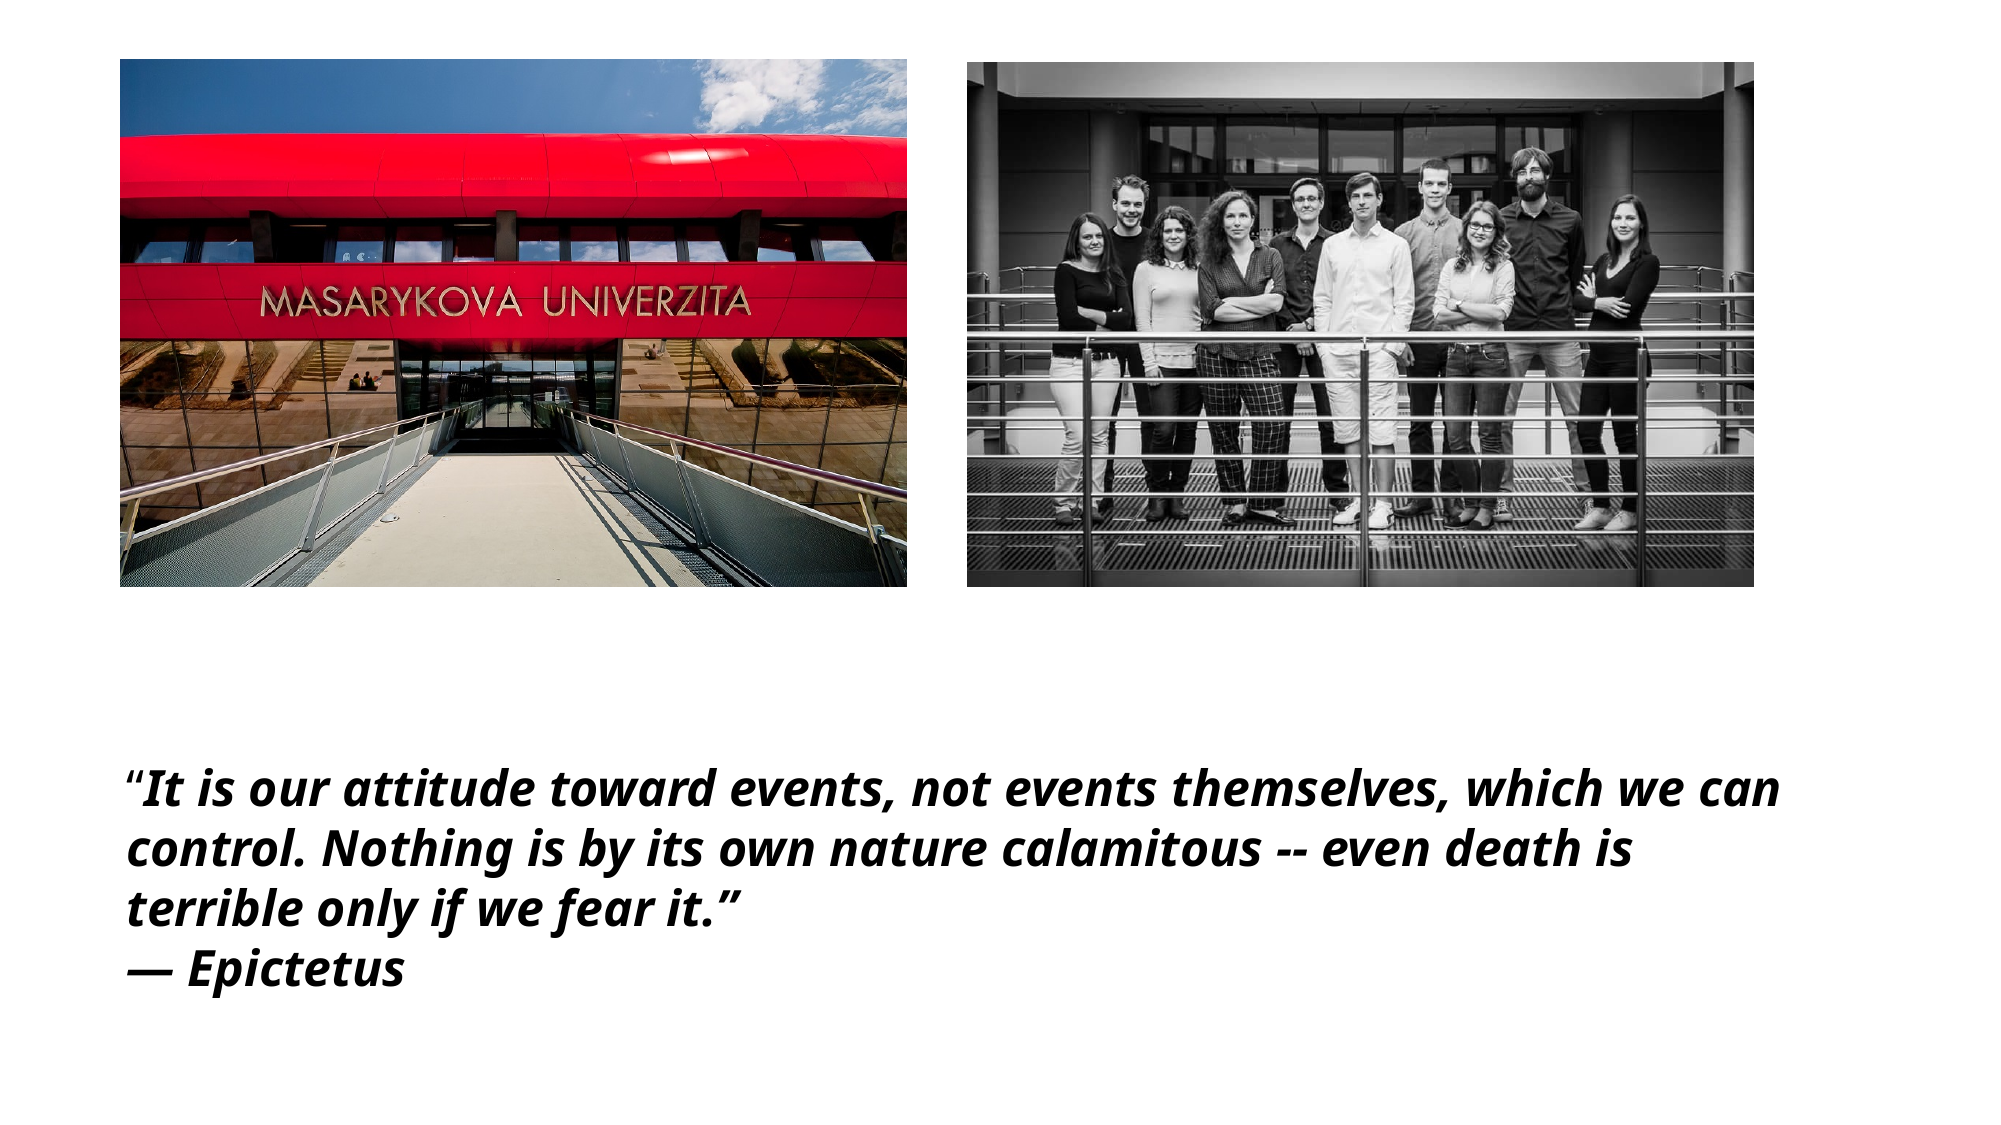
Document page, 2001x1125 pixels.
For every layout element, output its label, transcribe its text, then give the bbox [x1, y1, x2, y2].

picture [120, 59, 907, 587]
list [967, 62, 1754, 587]
text_box “It is our attitude toward events, not events themselves, which we can control. Nothing is by its own nature calamitous -- even death is terrible only if we fear it.” ― Epictetus [111, 749, 1824, 1005]
